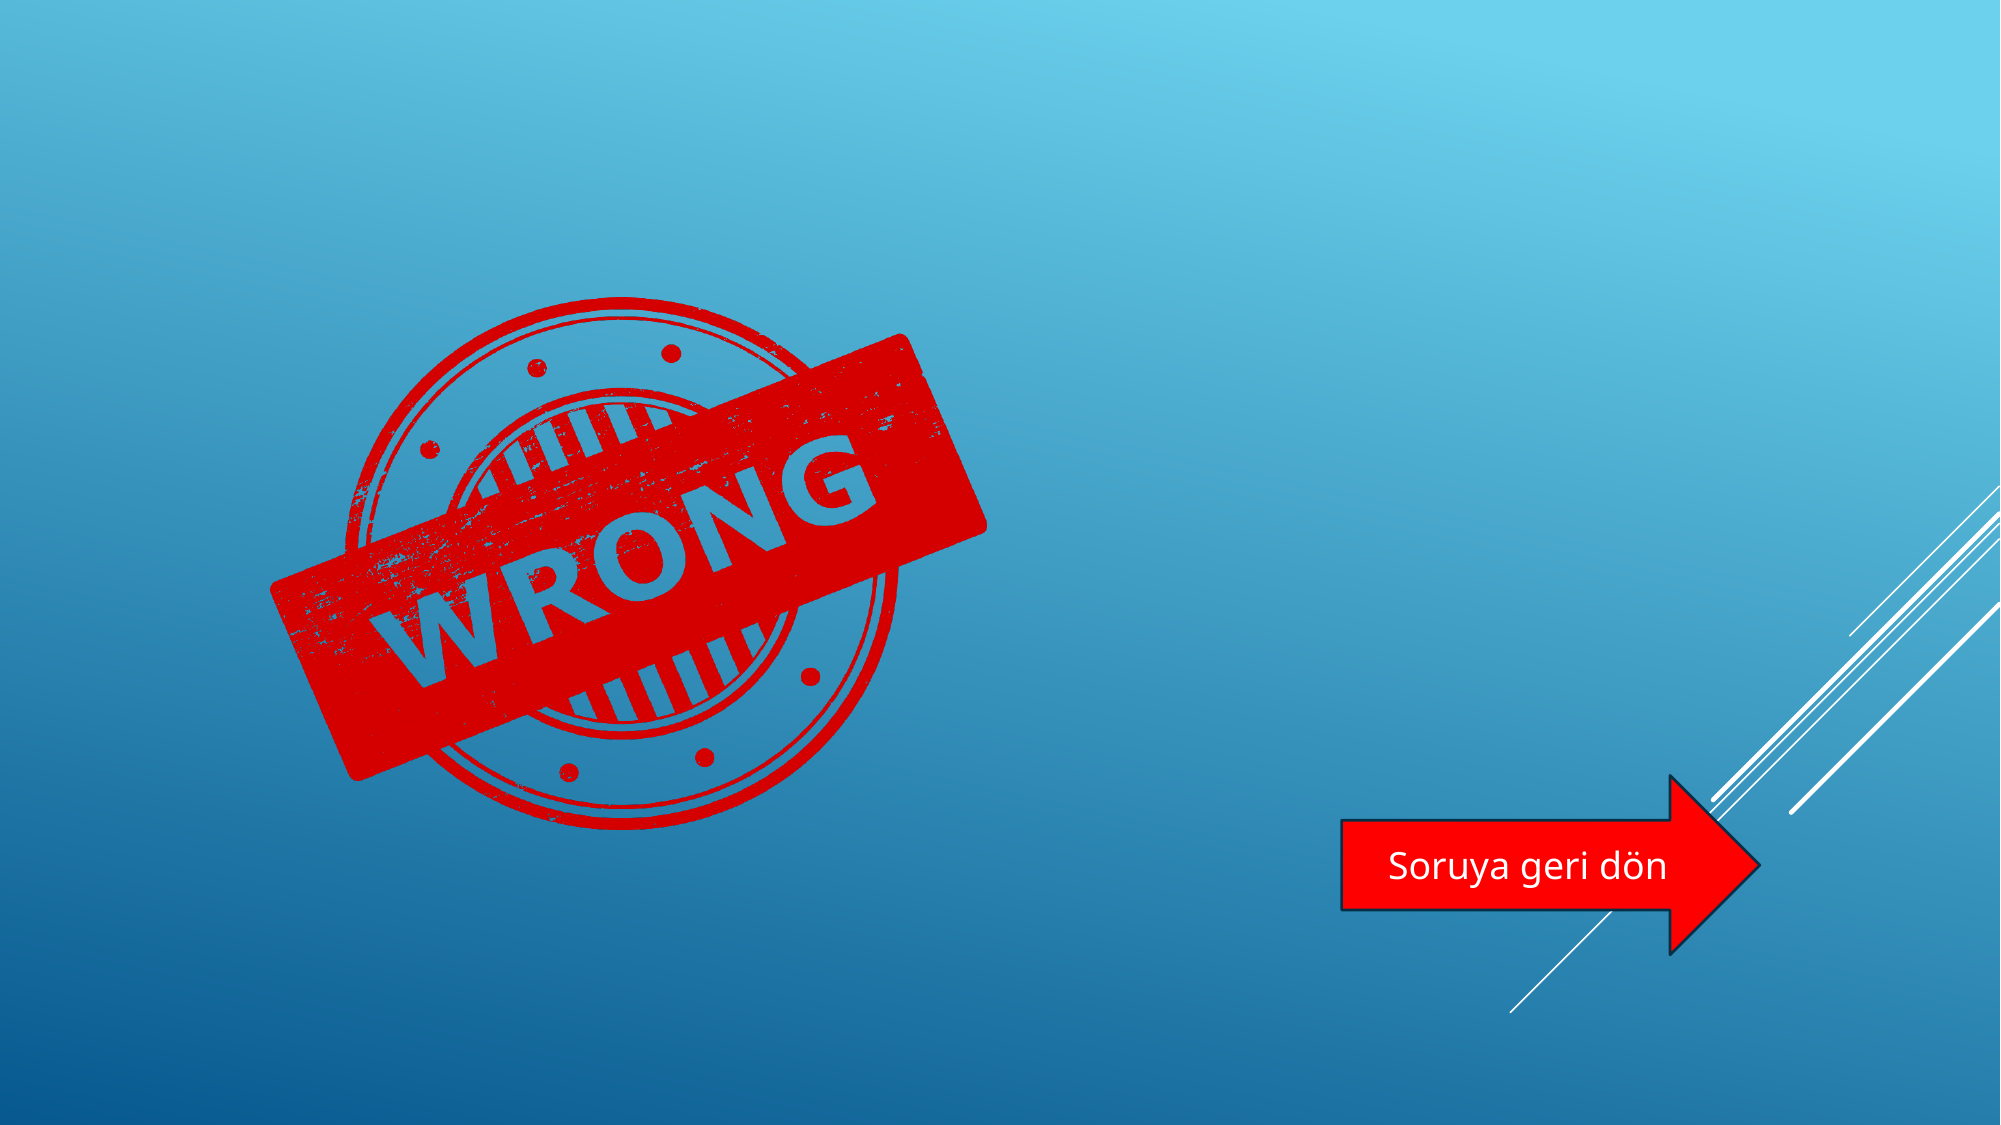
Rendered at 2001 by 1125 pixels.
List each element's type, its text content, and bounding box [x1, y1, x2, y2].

picture [270, 297, 987, 830]
text_box Soruya geri dön [1340, 774, 1761, 957]
